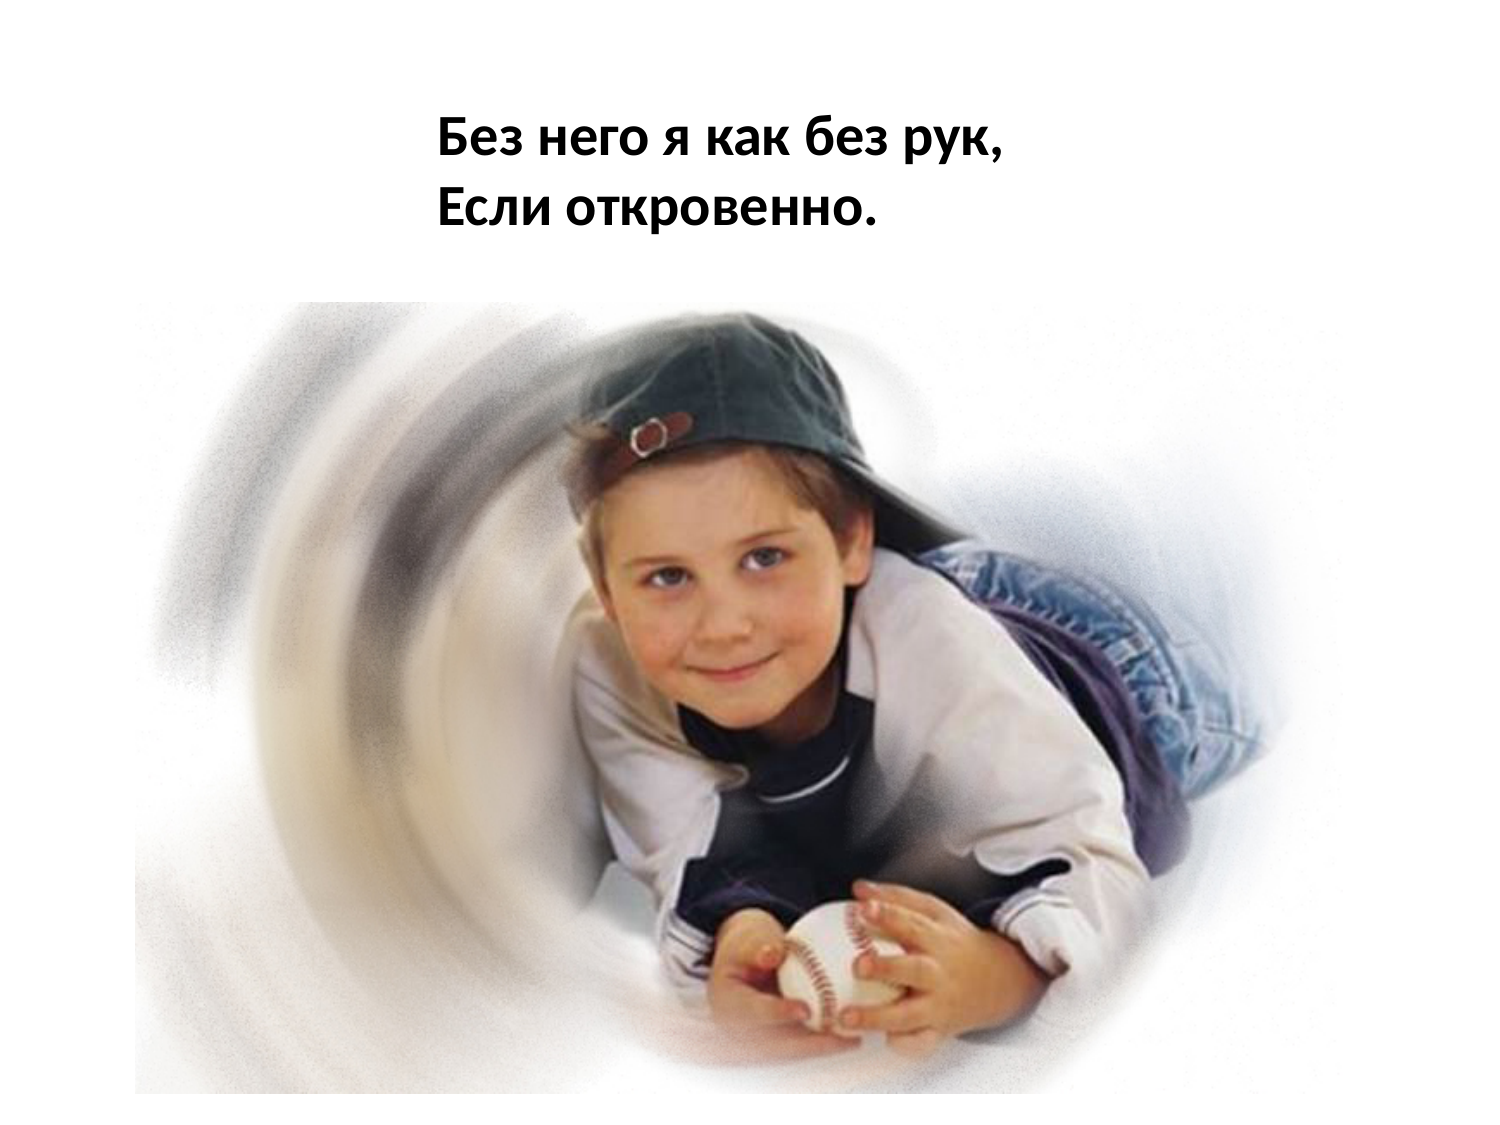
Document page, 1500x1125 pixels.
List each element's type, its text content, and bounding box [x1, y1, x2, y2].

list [135, 302, 1343, 1095]
text_box Без него я как без рук, Если откровенно. [423, 89, 1020, 245]
